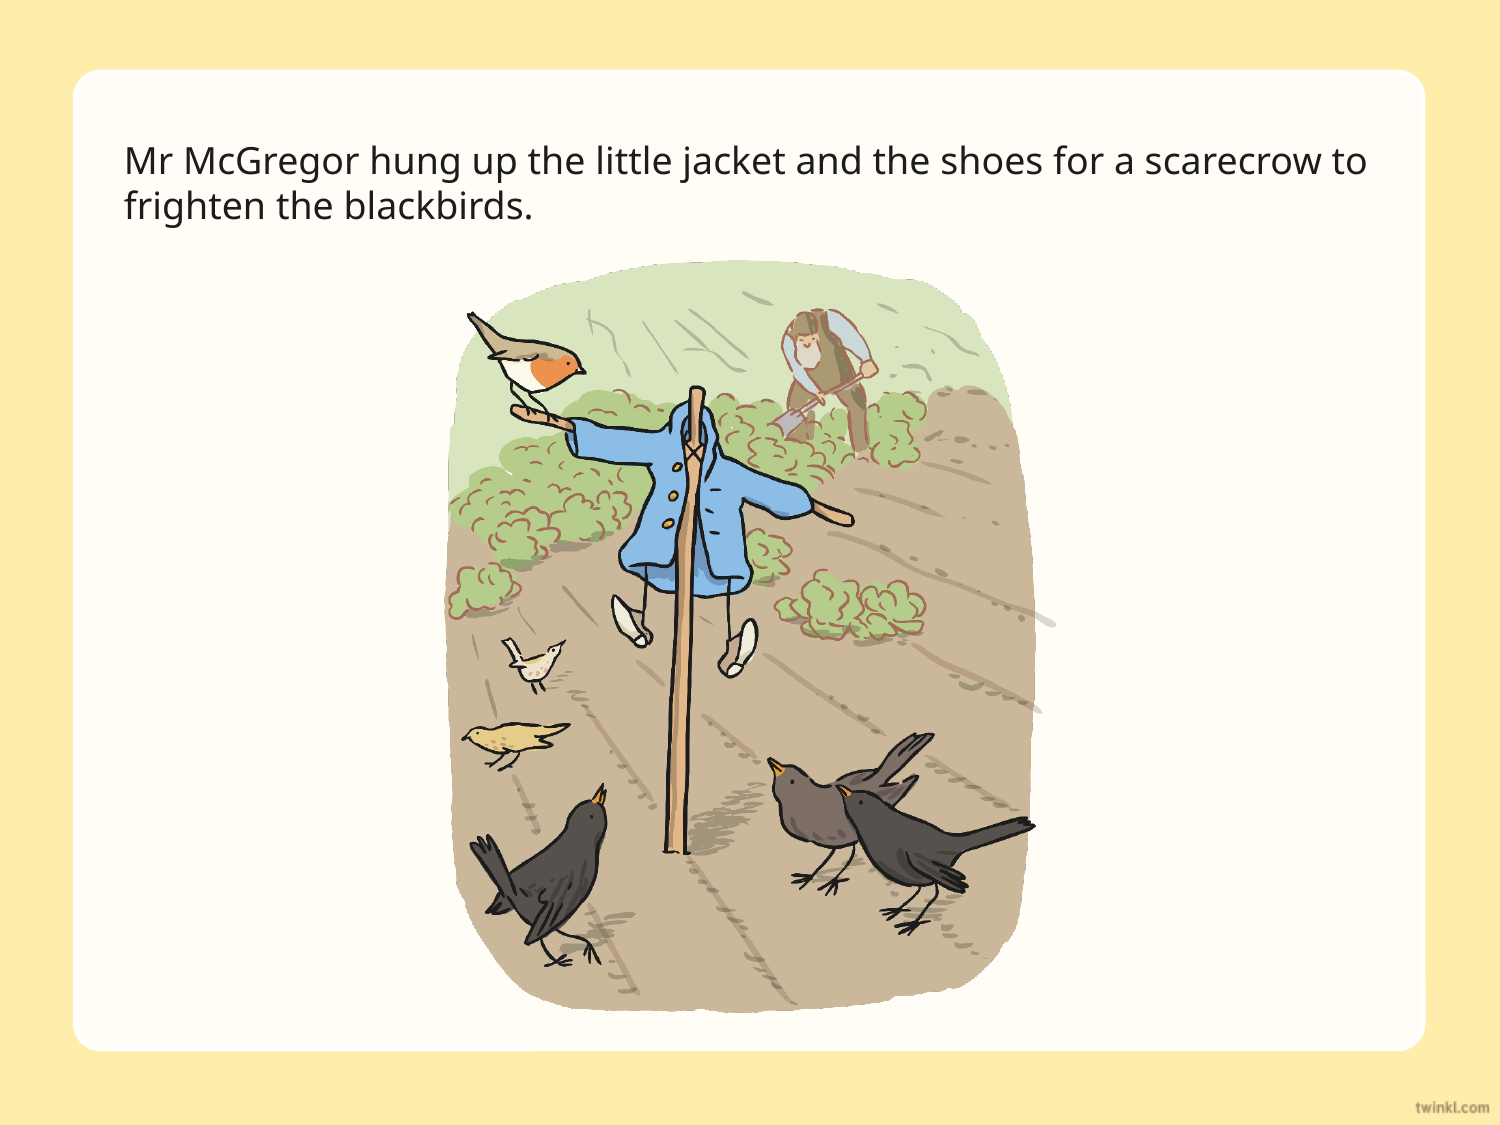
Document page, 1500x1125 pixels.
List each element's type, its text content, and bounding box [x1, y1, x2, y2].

text_box Mr McGregor hung up the little jacket and the shoes for a scarecrow to frighten the blackbirds. [123, 125, 1376, 284]
picture [0, 0, 1500, 1125]
